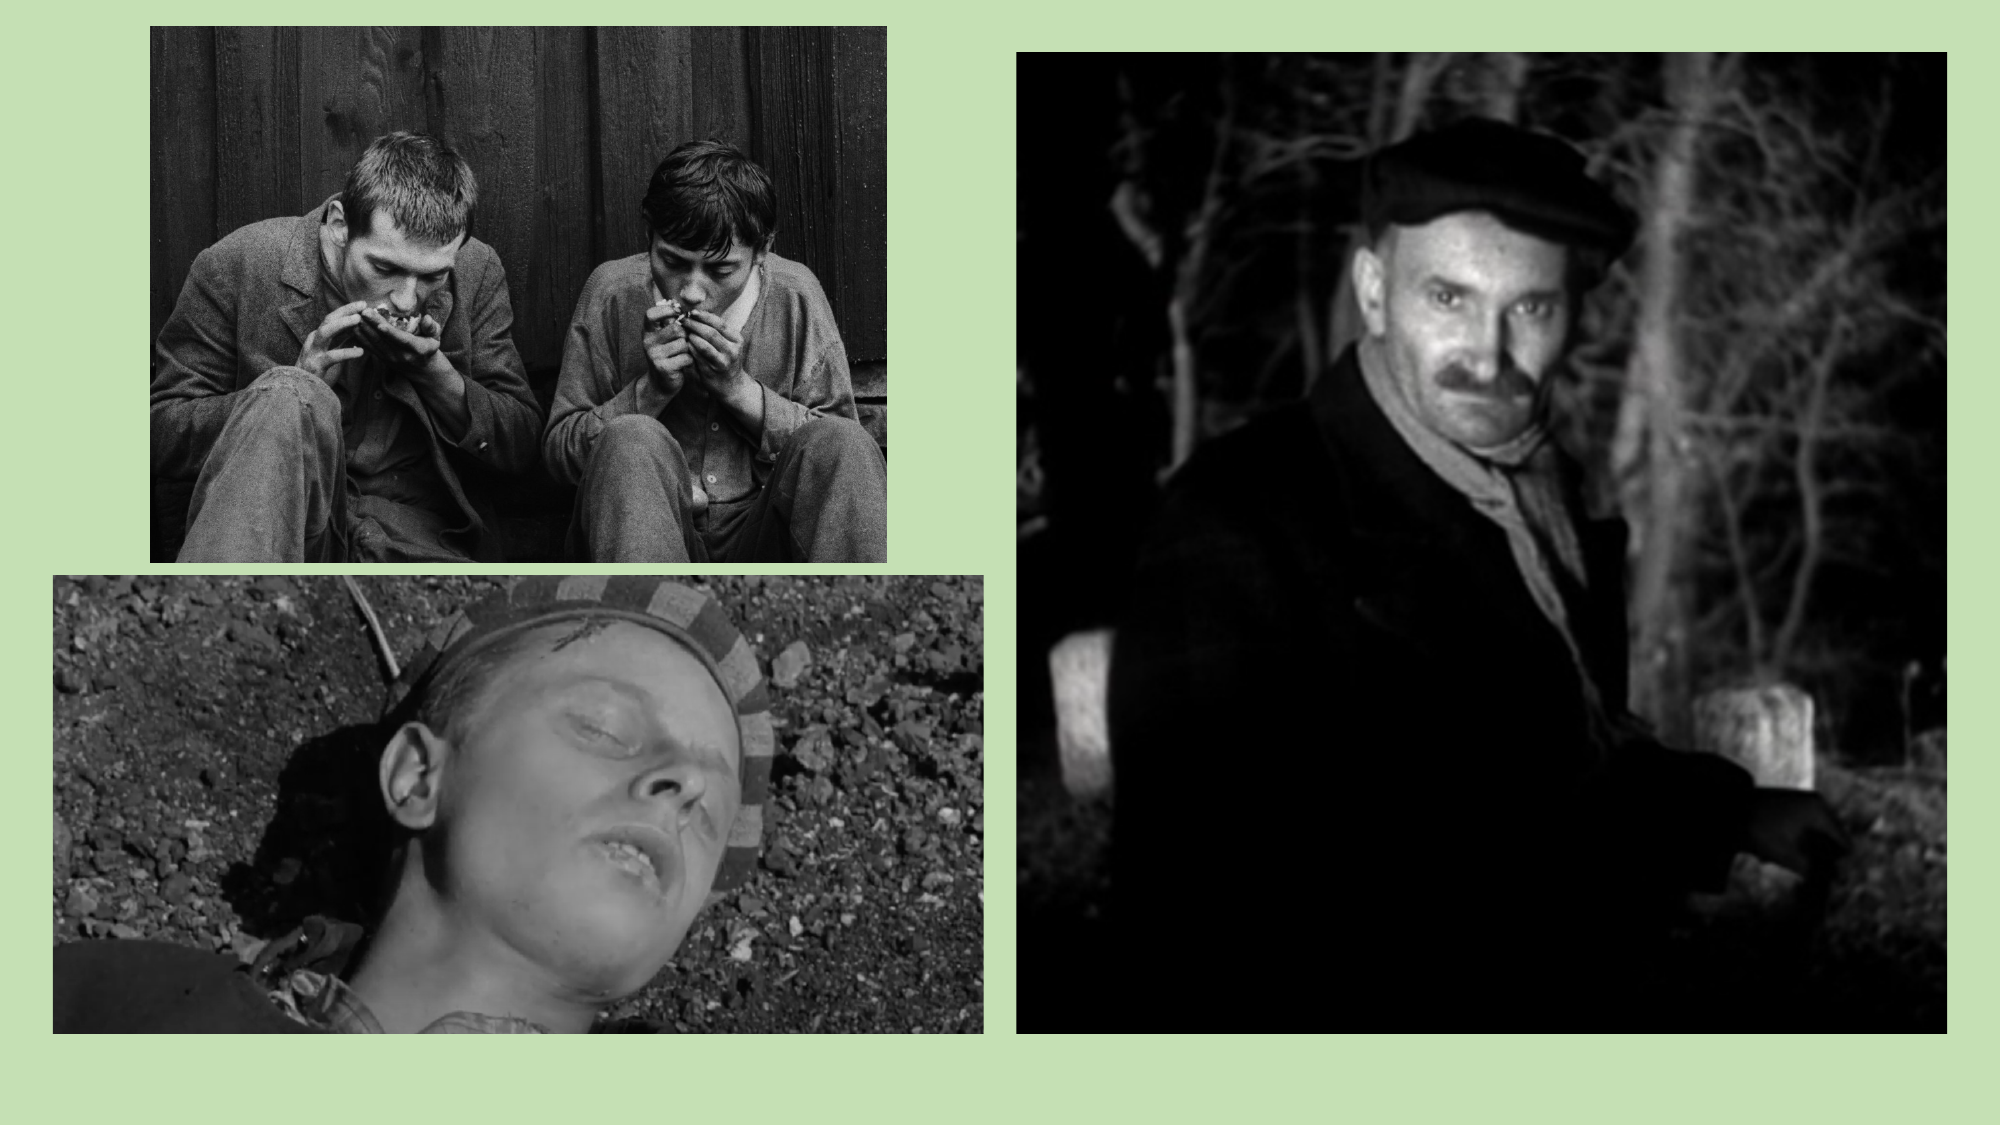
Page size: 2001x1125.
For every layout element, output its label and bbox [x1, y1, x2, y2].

picture [149, 26, 887, 563]
picture [52, 575, 984, 1034]
picture [1016, 52, 1948, 1034]
